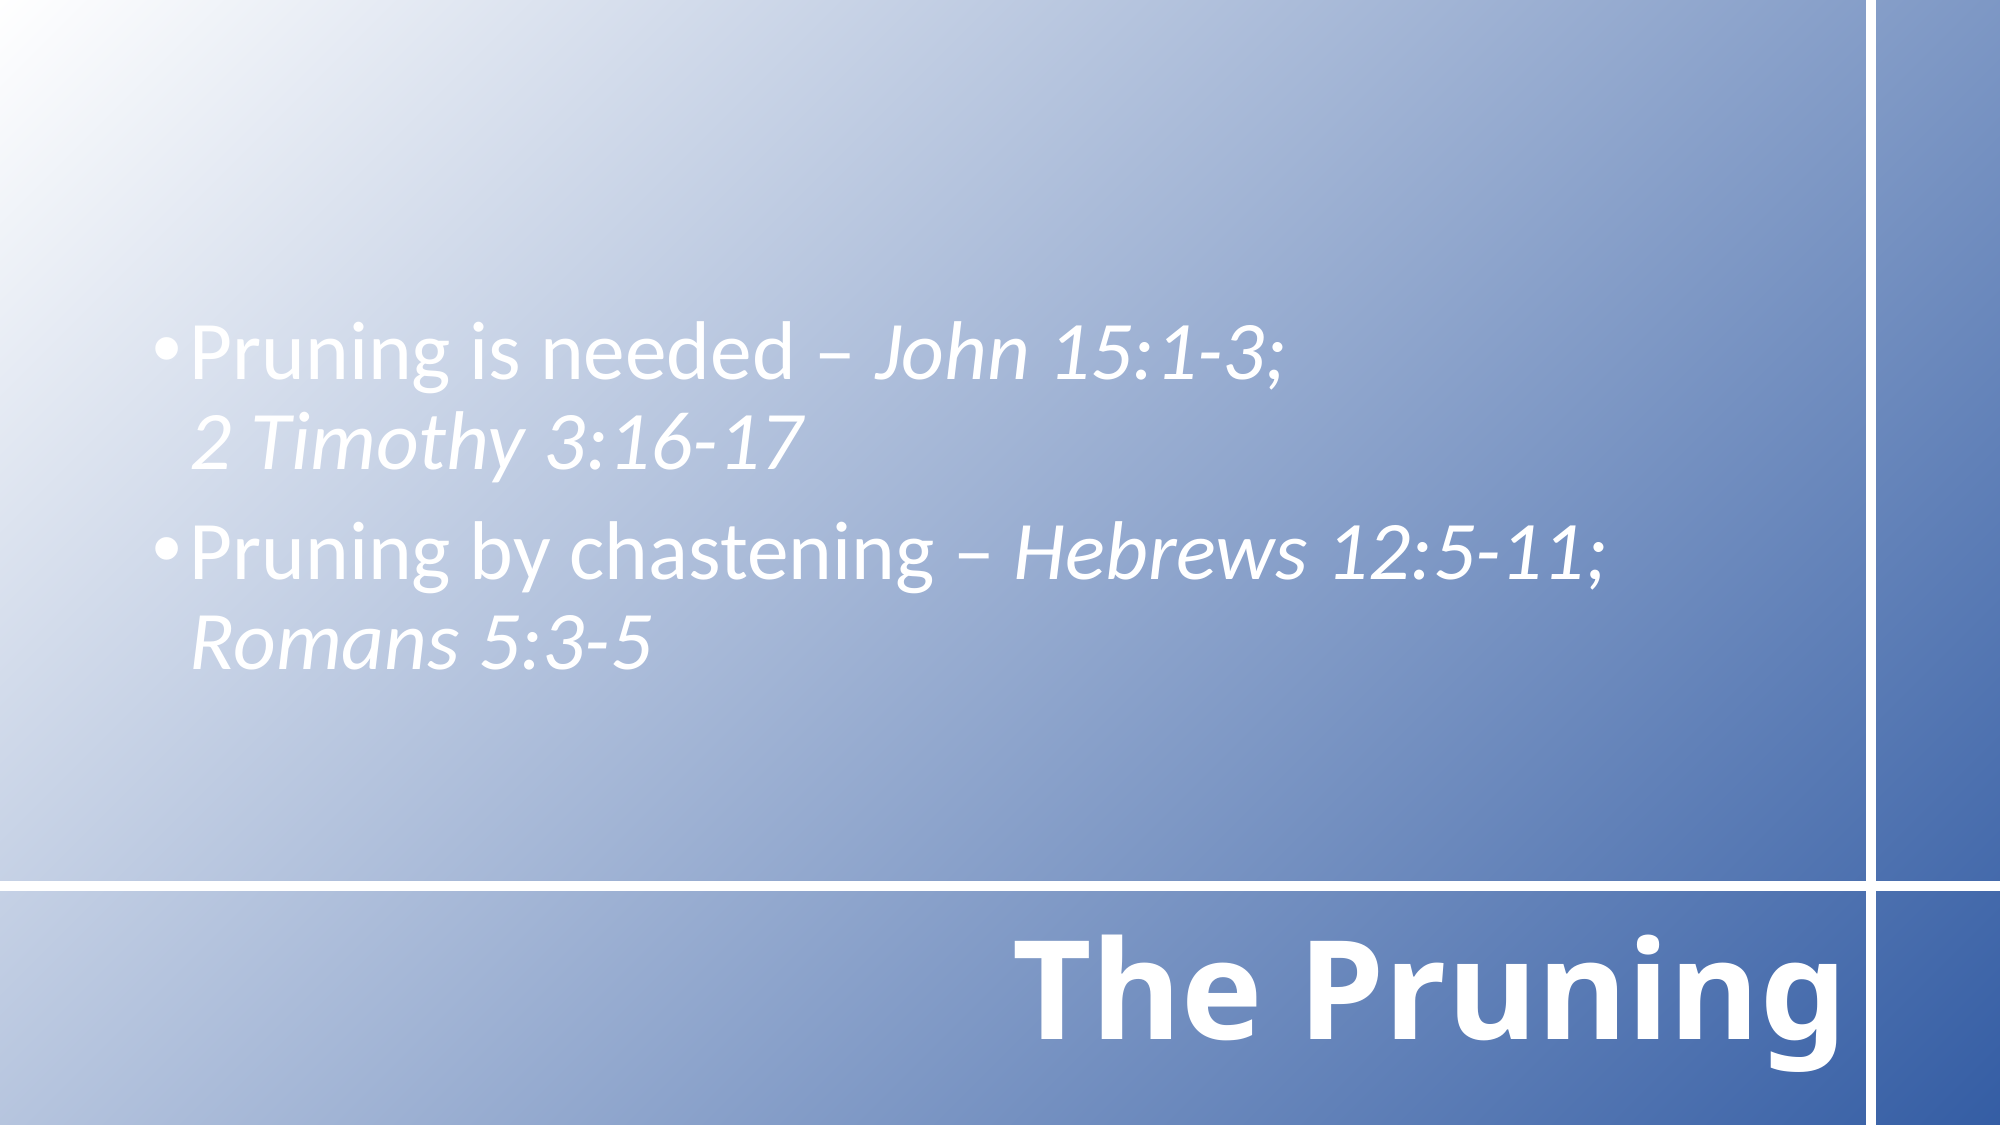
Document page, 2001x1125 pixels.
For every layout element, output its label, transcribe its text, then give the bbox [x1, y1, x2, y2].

list Pruning is needed – John 15:1-3; 2 Timothy 3:16-17 Pruning by chastening – Hebrews 12:5-11; Romans 5:3-5 [137, 68, 1863, 837]
title The Pruning [137, 891, 1863, 1104]
